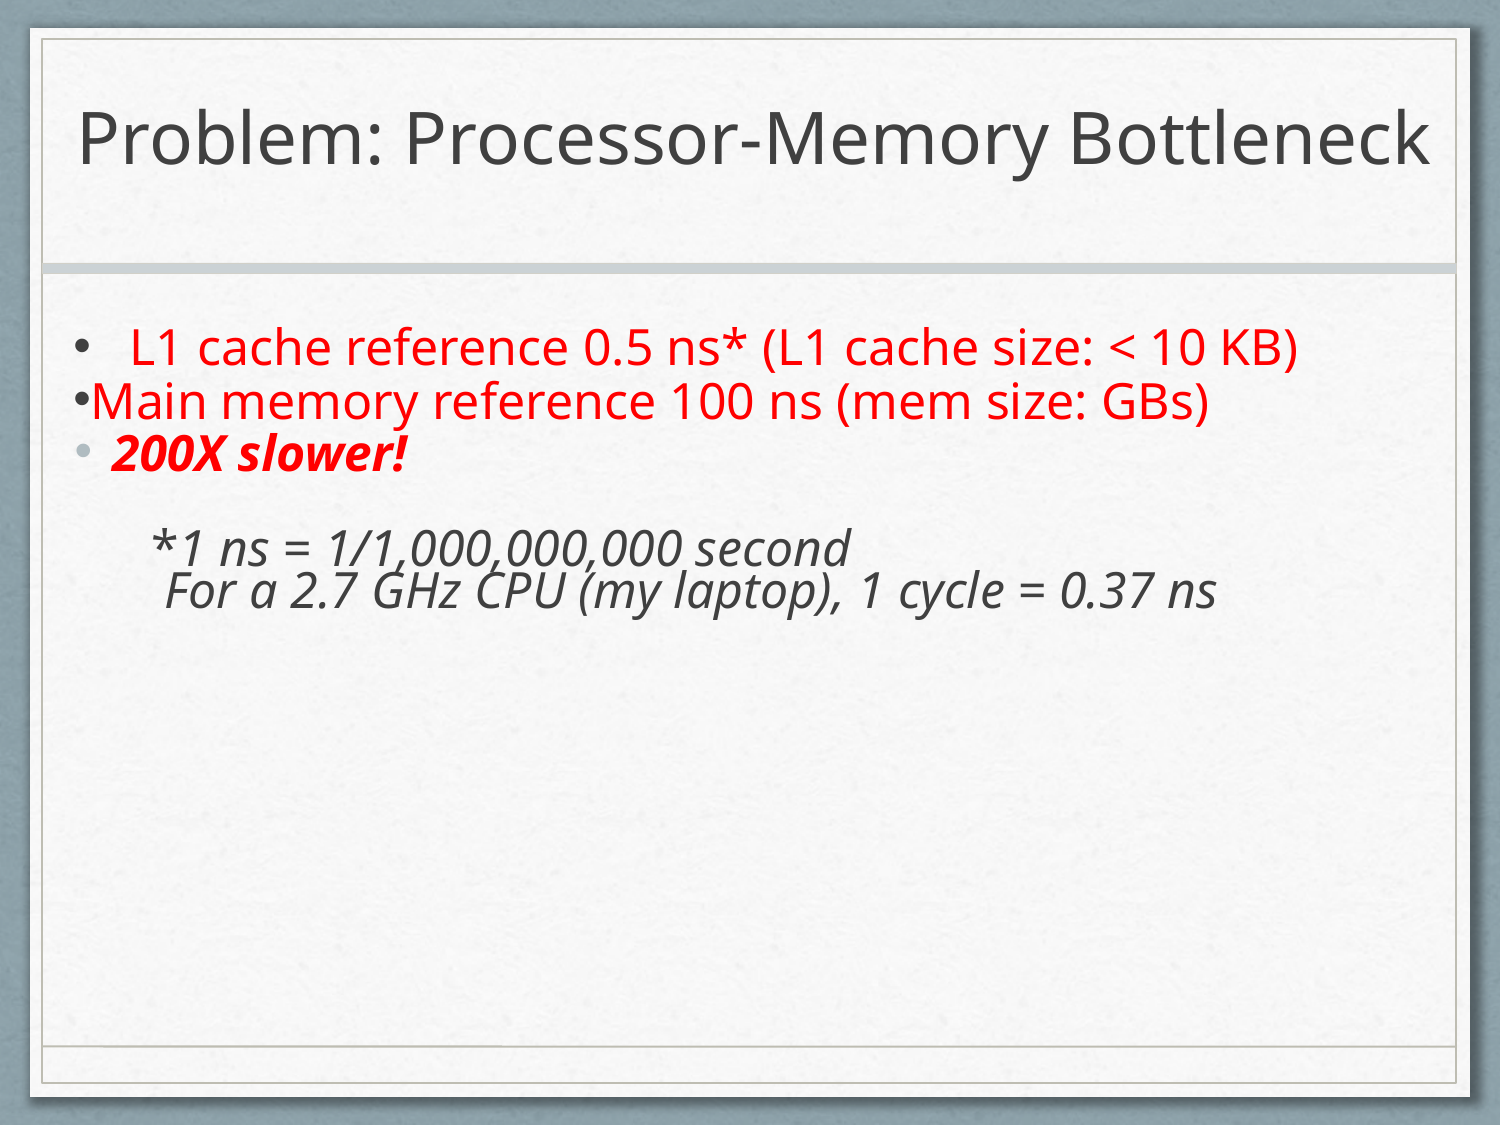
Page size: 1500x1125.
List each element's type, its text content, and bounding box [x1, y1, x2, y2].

title Problem: Processor-Memory Bottleneck [58, 72, 1450, 198]
text_box L1 cache reference 0.5 ns* (L1 cache size: < 10 KB) Main memory reference 100 ns (mem size: GBs) 200X slower! *1 ns = 1/1,000,000,000 second For a 2.7 GHz CPU (my laptop), 1 cycle = 0.37 ns [58, 308, 1430, 977]
picture [30, 28, 1470, 1097]
